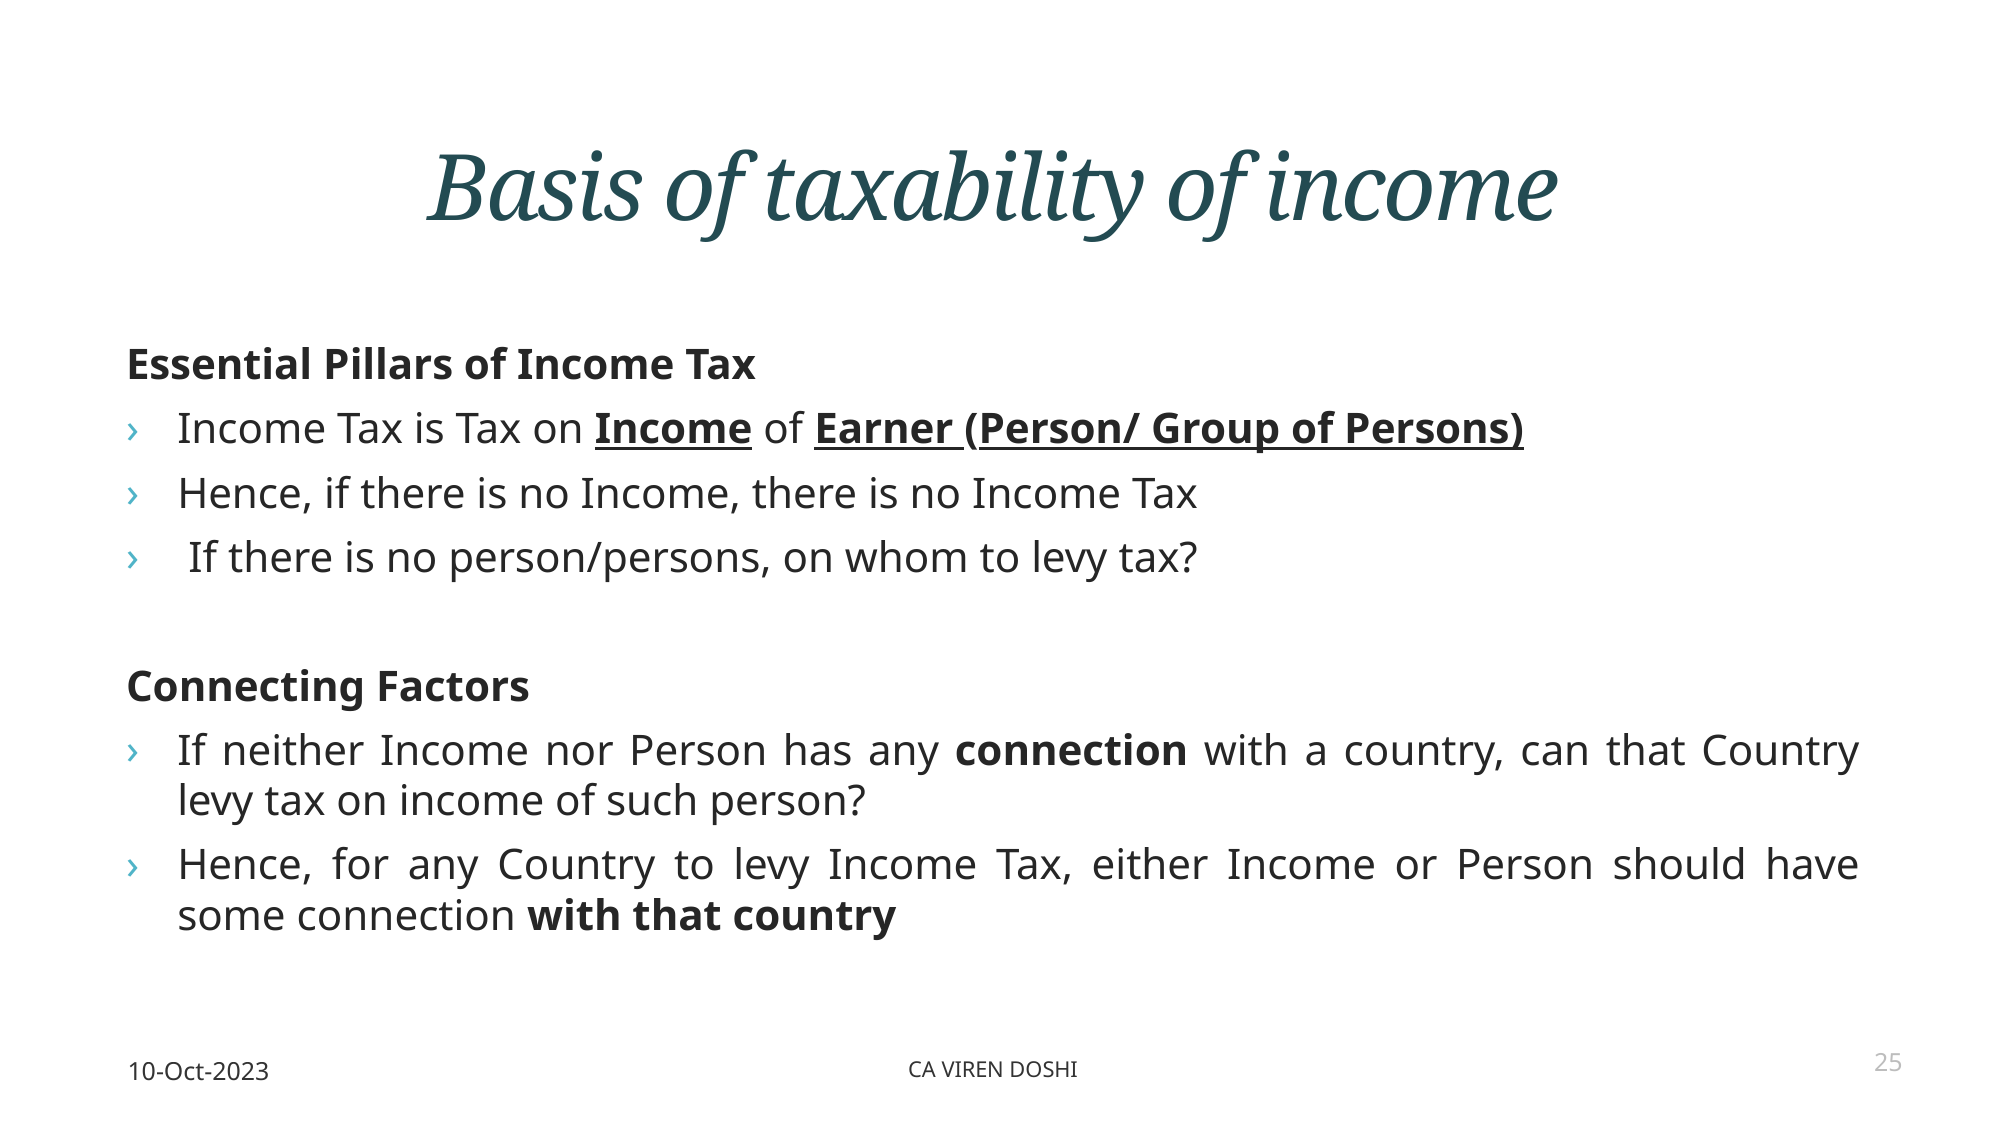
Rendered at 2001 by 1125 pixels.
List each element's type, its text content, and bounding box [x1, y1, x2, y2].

slide_number 25 [1455, 1051, 1918, 1088]
slide_number 10-Oct-2023 [112, 1051, 788, 1090]
list Essential Pillars of Income Tax Income Tax is Tax on Income of Earner (Person/ Group of Persons) Hence, if there is no Income, there is no Income Tax If there is no person/persons, on whom to levy tax? Connecting Factors If neither Income nor Person has any connection with a country, can that Country levy tax on income of such person? Hence, for any Country to levy Income Tax, either Income or Person should have some connection with that country [111, 329, 1876, 948]
title Basis of taxability of income [110, 56, 1878, 329]
footer CA Viren Doshi [788, 1051, 1406, 1090]
